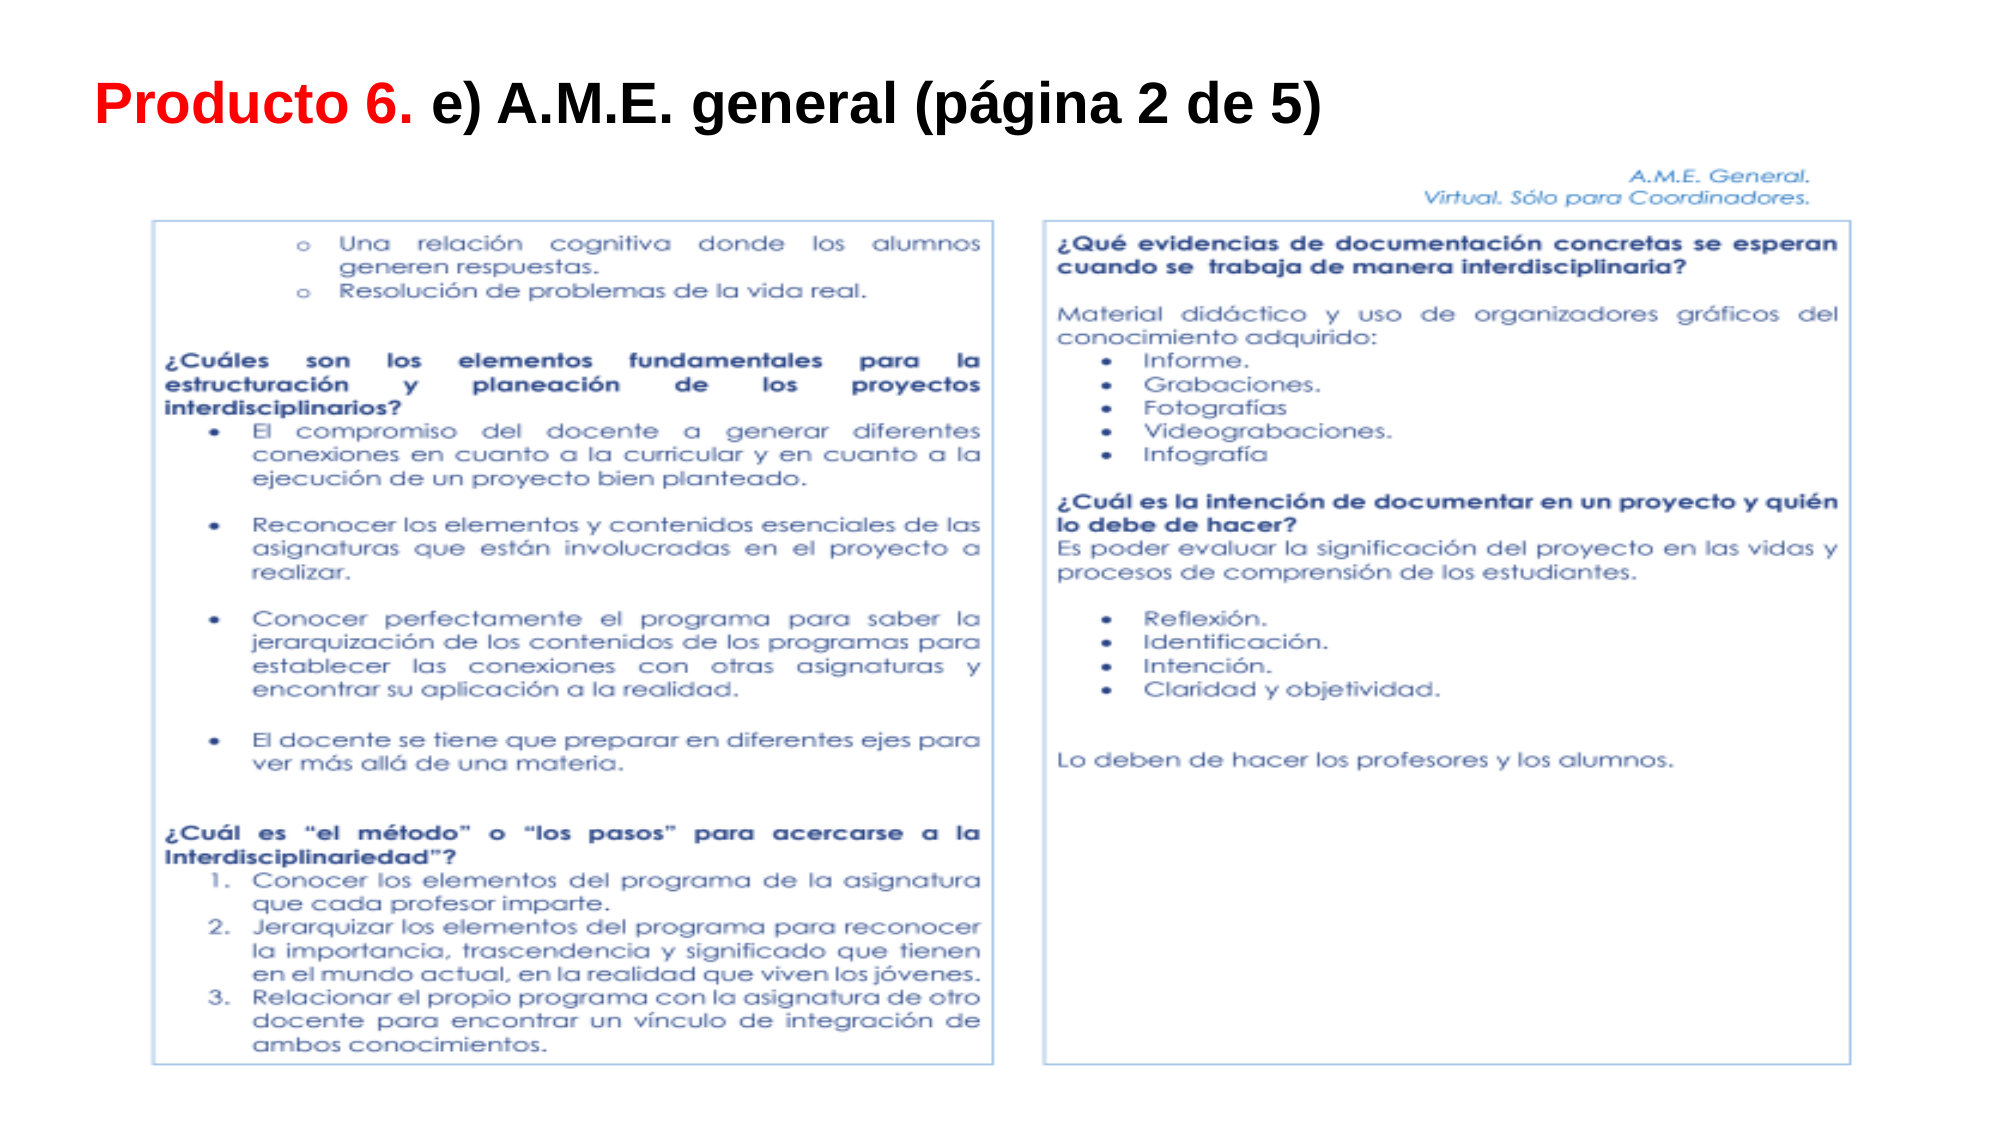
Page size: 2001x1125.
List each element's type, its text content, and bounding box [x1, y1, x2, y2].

picture [98, 143, 1925, 1100]
text_box Producto 6. e) A.M.E. general (página 2 de 5) [79, 57, 1355, 144]
